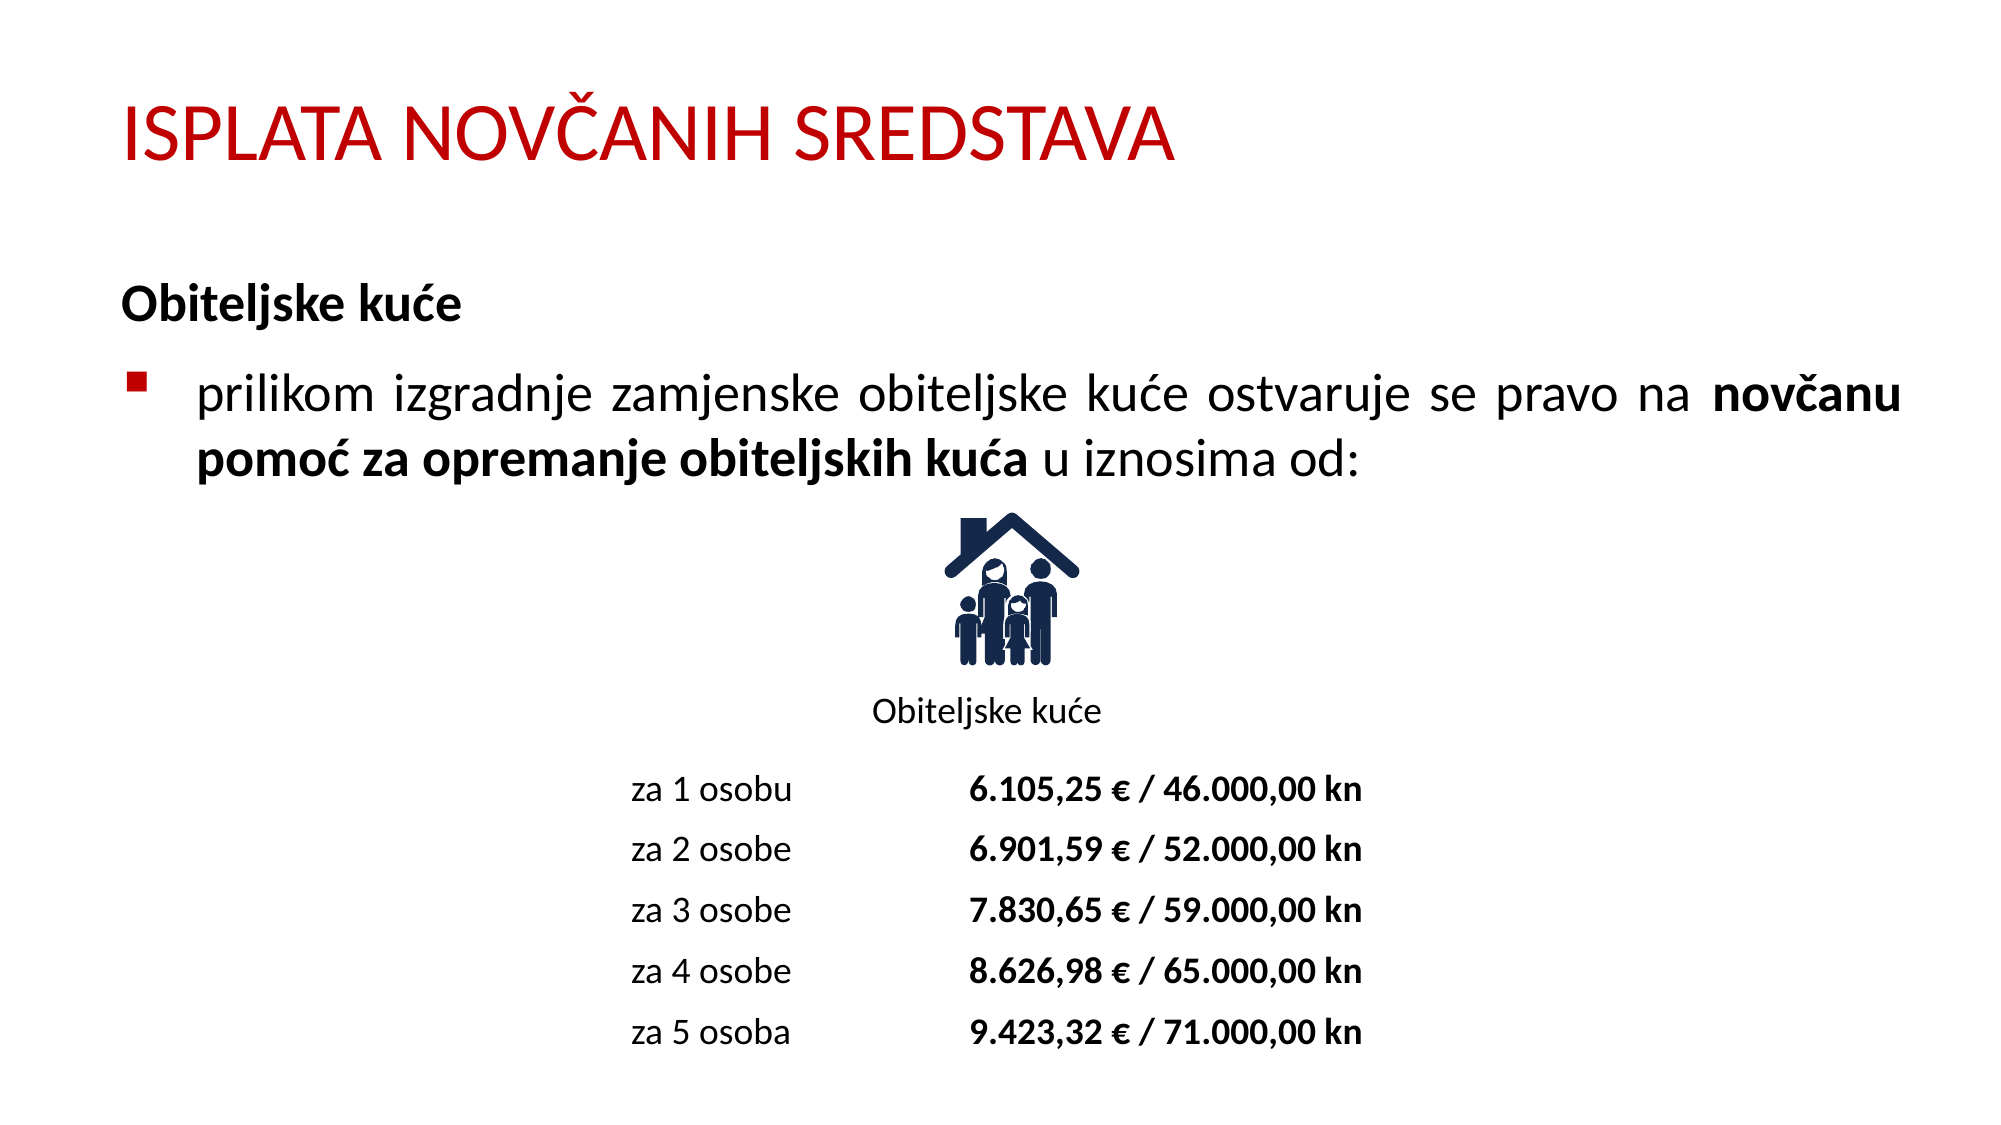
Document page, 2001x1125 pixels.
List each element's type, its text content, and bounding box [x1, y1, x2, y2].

table_header 6.105,25 € / 46.000,00 kn [955, 767, 1464, 823]
text_box Obiteljske kuće [857, 678, 1129, 739]
table_header za 1 osobu [617, 767, 953, 823]
text_box ISPLATA NOVČANIH SREDSTAVA Obiteljske kuće prilikom izgradnje zamjenske obiteljske kuće ostvaruje se pravo na novčanu pomoć za opremanje obiteljskih kuća u iznosima od: [106, 70, 1918, 495]
table_cell za 5 osoba [617, 1009, 953, 1068]
table_cell 7.830,65 € / 59.000,00 kn [955, 888, 1464, 947]
table_cell za 2 osobe [617, 829, 953, 886]
table_cell 8.626,98 € / 65.000,00 kn [955, 949, 1464, 1008]
table_cell 9.423,32 € / 71.000,00 kn [955, 1009, 1464, 1068]
table_cell 6.901,59 € / 52.000,00 kn [955, 829, 1464, 886]
table_cell za 3 osobe [617, 888, 953, 947]
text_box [944, 512, 1080, 666]
table_cell za 4 osobe [617, 949, 953, 1008]
